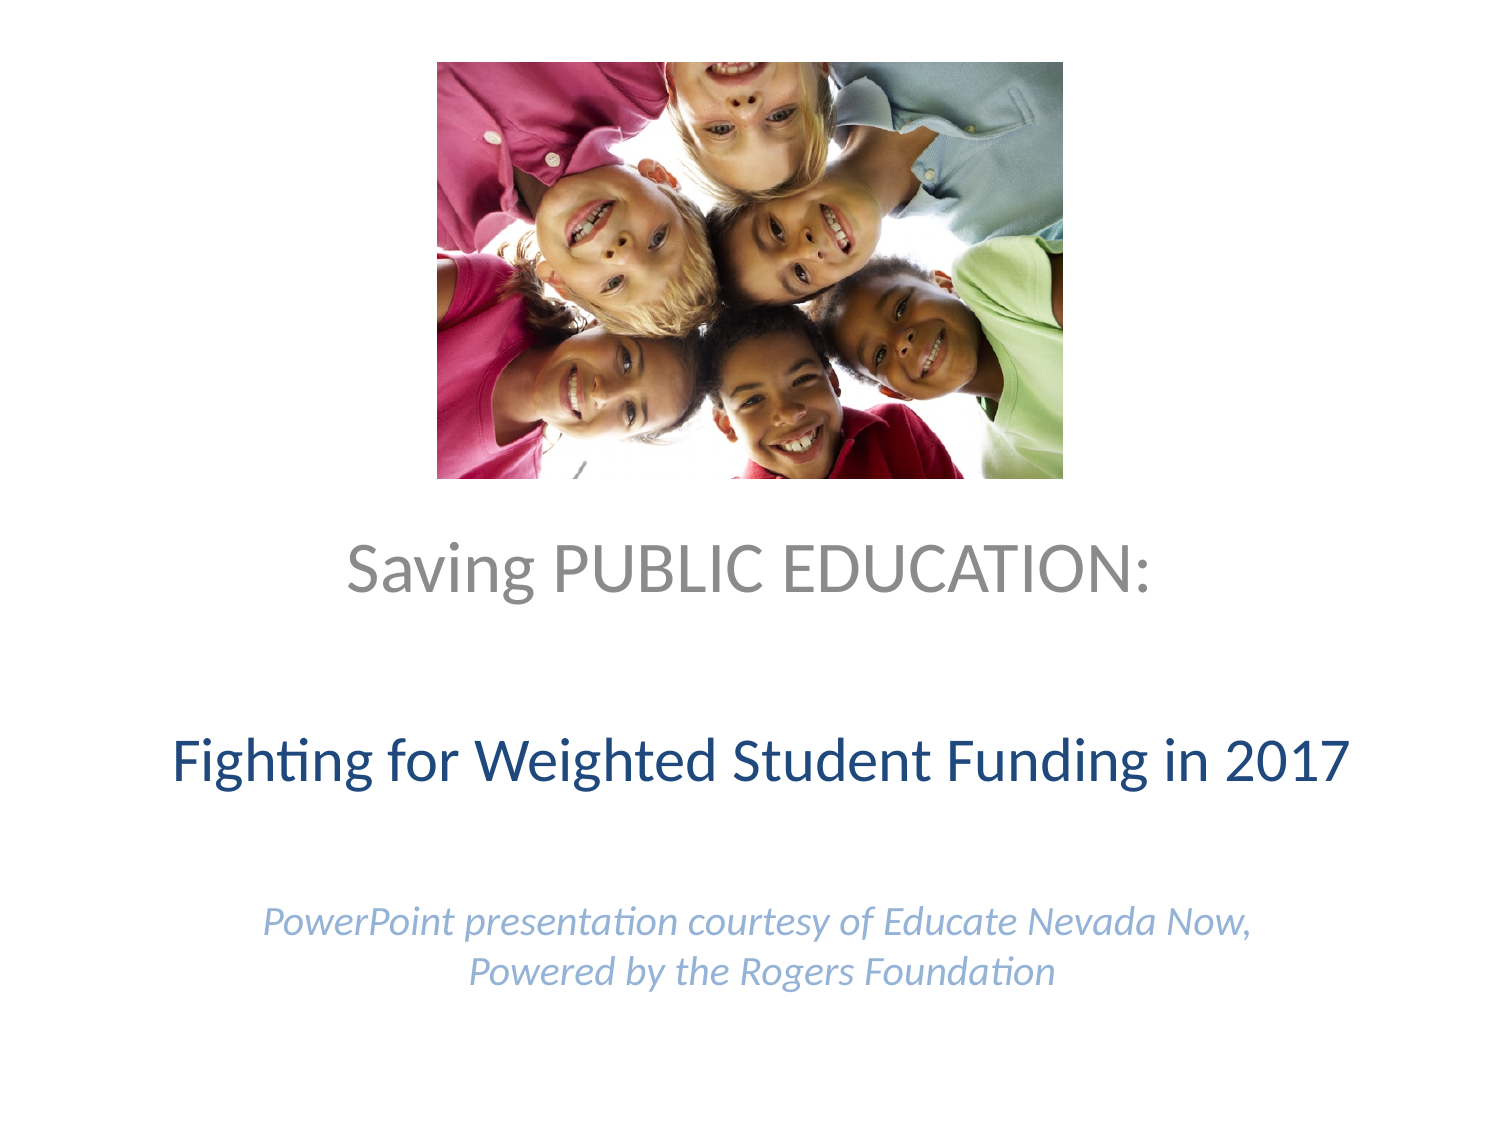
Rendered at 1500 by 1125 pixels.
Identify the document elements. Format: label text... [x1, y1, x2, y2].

title Fighting for Weighted Student Funding in 2017 PowerPoint presentation courtesy of Educate Nevada Now, Powered by the Rogers Foundation [125, 624, 1400, 1013]
subtitle Saving PUBLIC EDUCATION: [225, 512, 1275, 938]
picture [437, 62, 1063, 480]
